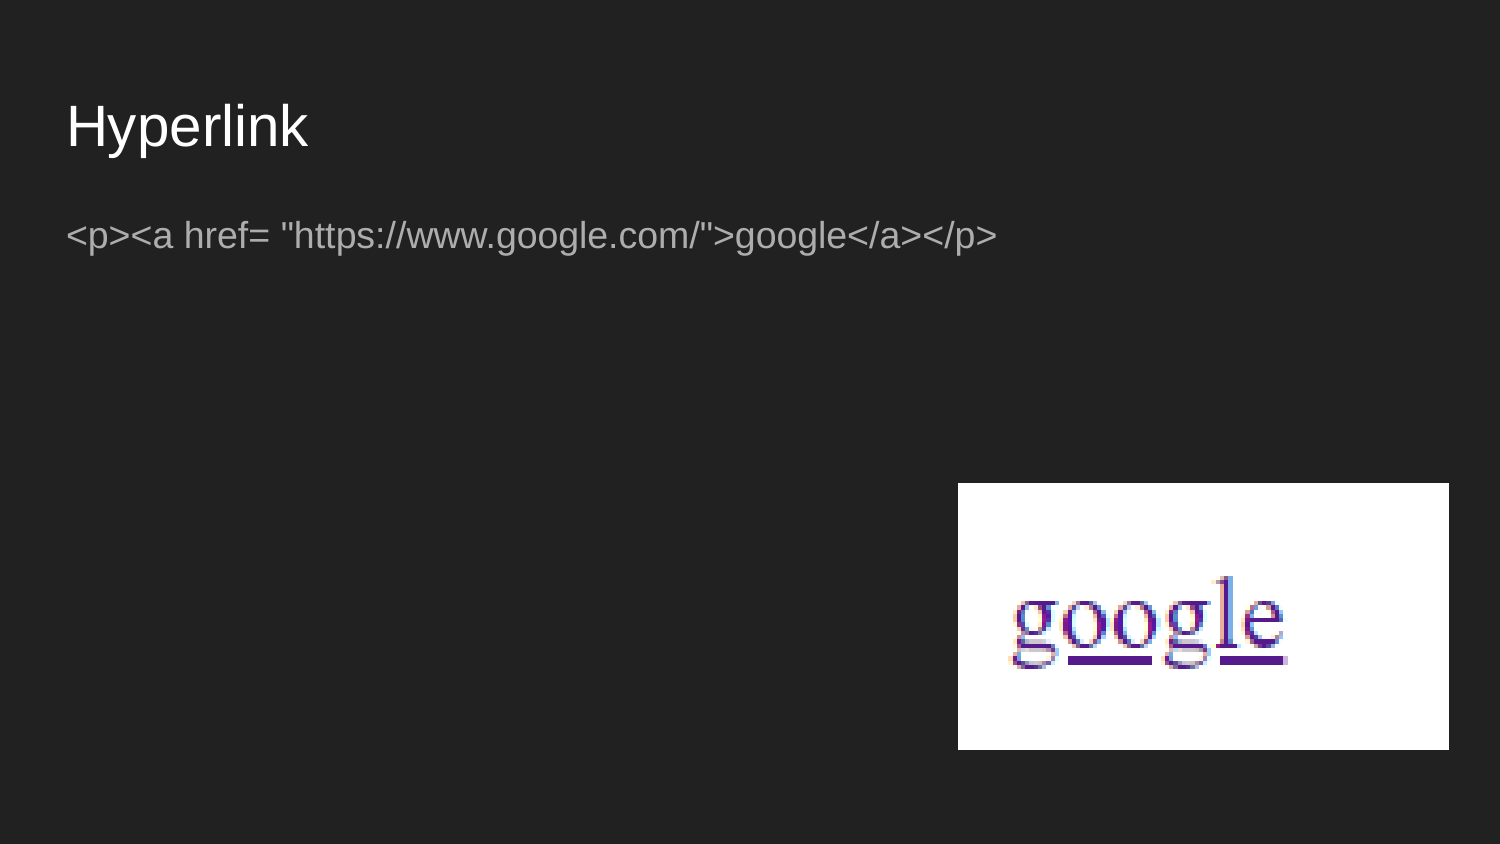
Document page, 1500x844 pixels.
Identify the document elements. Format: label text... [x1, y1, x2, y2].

picture [958, 483, 1450, 750]
list <p><a href= "https://www.google.com/">google</a></p> [51, 189, 1449, 750]
title Hyperlink [51, 72, 1449, 167]
